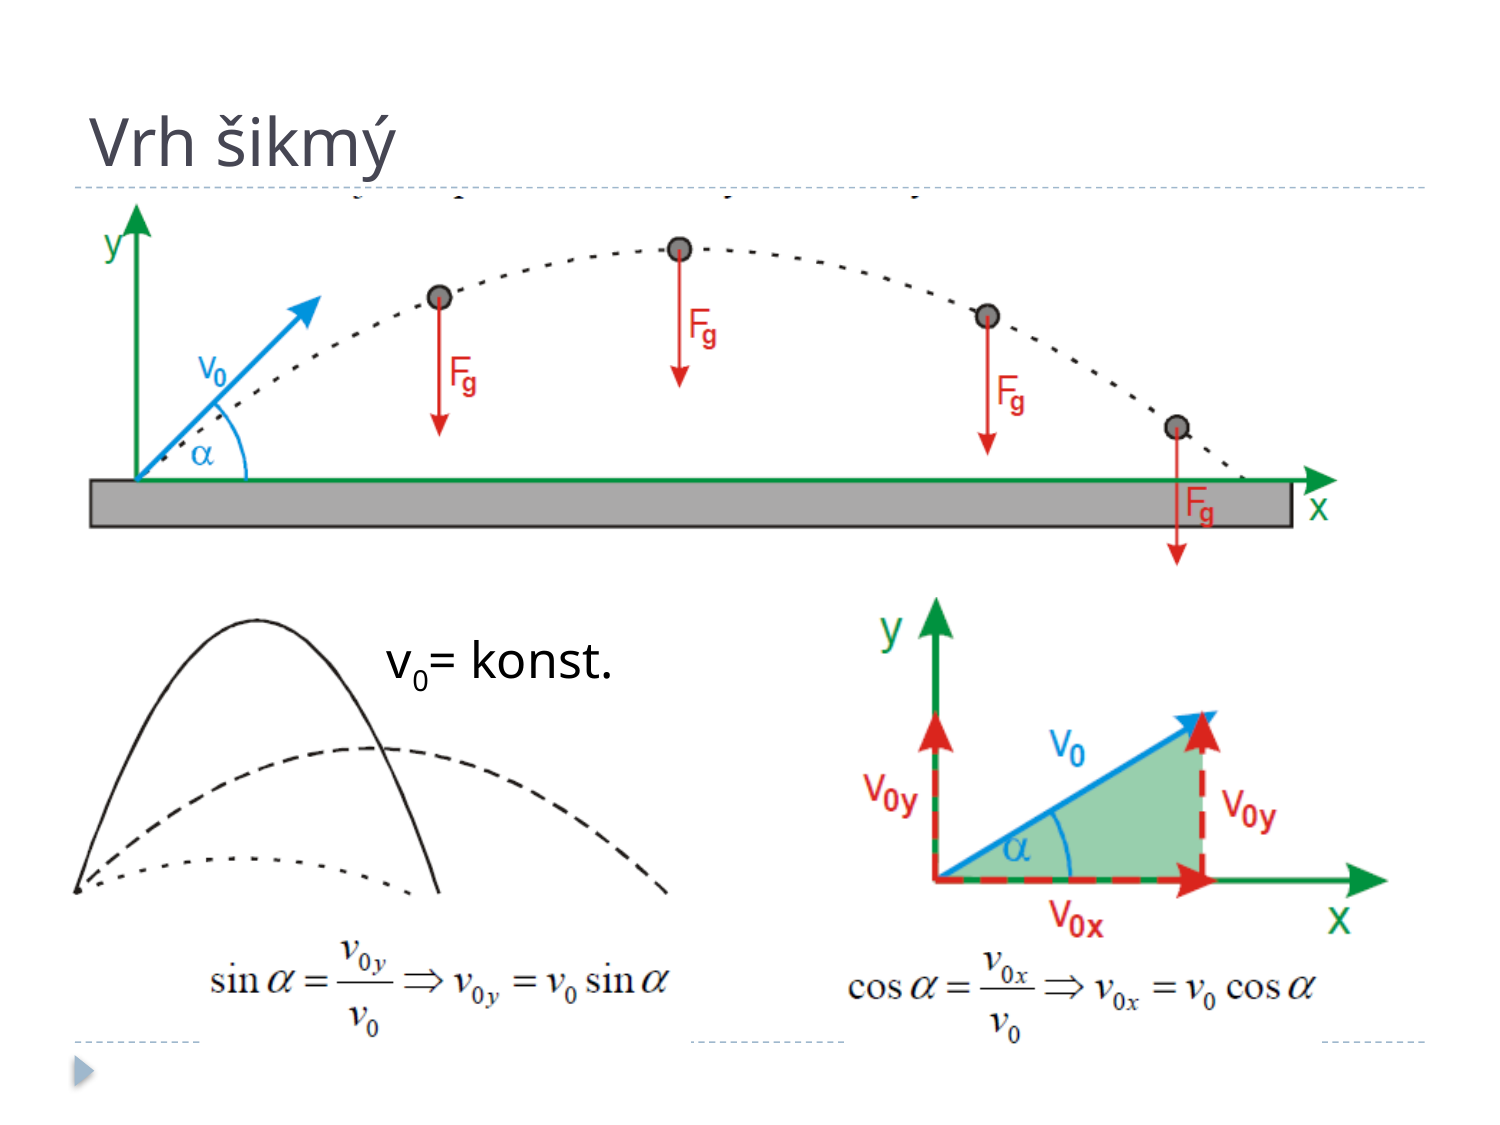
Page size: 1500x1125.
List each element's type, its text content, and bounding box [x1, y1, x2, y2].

picture [201, 925, 692, 1053]
picture [844, 597, 1465, 1053]
title Vrh šikmý [75, 24, 1425, 188]
picture [40, 585, 688, 906]
picture [76, 196, 1353, 574]
